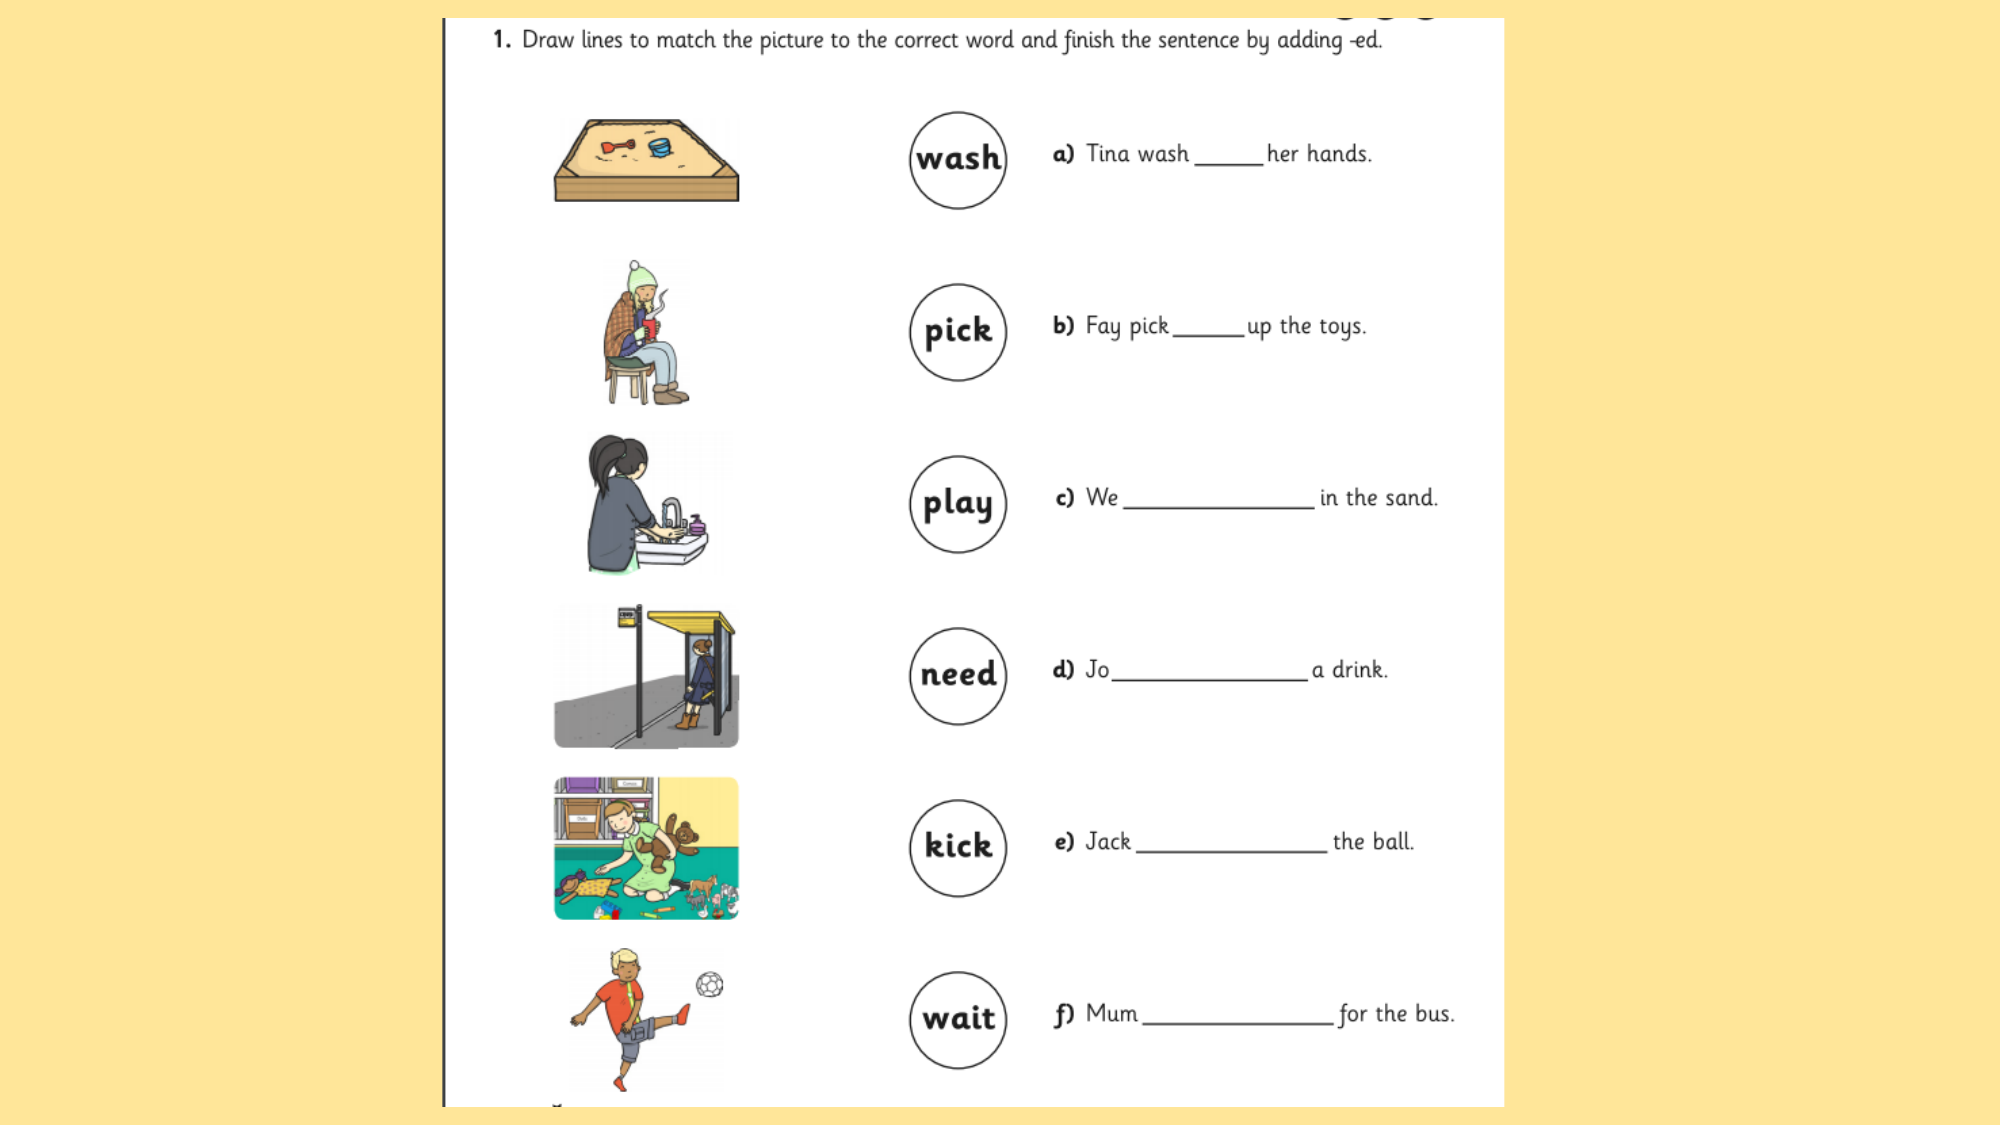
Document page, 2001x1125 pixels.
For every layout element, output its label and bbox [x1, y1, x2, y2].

picture [442, 18, 1505, 1107]
